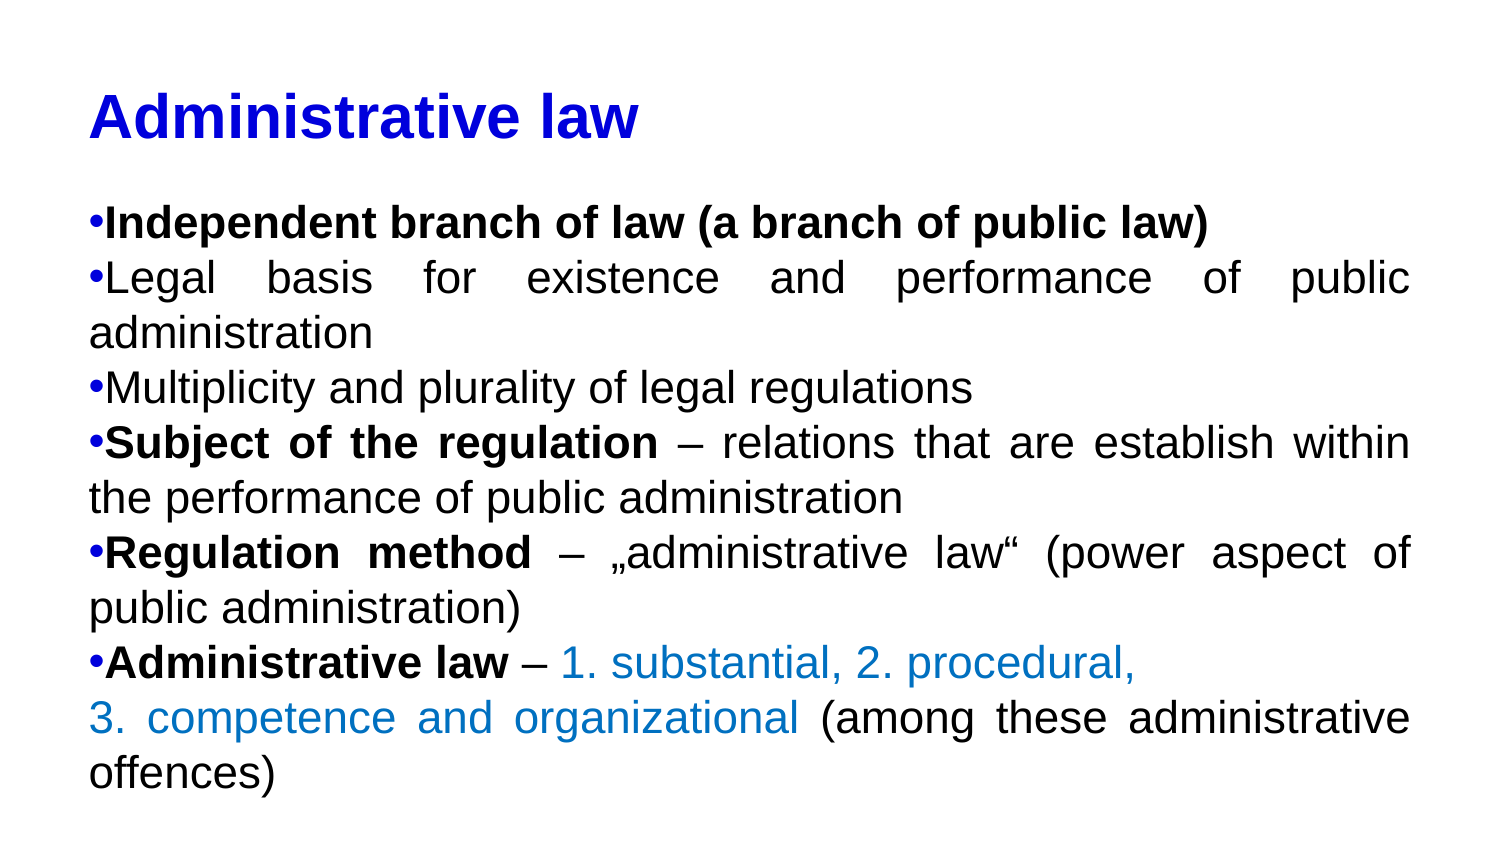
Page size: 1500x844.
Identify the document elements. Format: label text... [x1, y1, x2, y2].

list Independent branch of law (a branch of public law) Legal basis for existence and performance of public administration Multiplicity and plurality of legal regulations Subject of the regulation – relations that are establish within the performance of public administration Regulation method – „administrative law“ (power aspect of public administration) Administrative law – 1. substantial, 2. procedural, 3. competence and organizational (among these administrative offences) [88, 193, 1412, 804]
title Administrative law [88, 88, 1412, 145]
